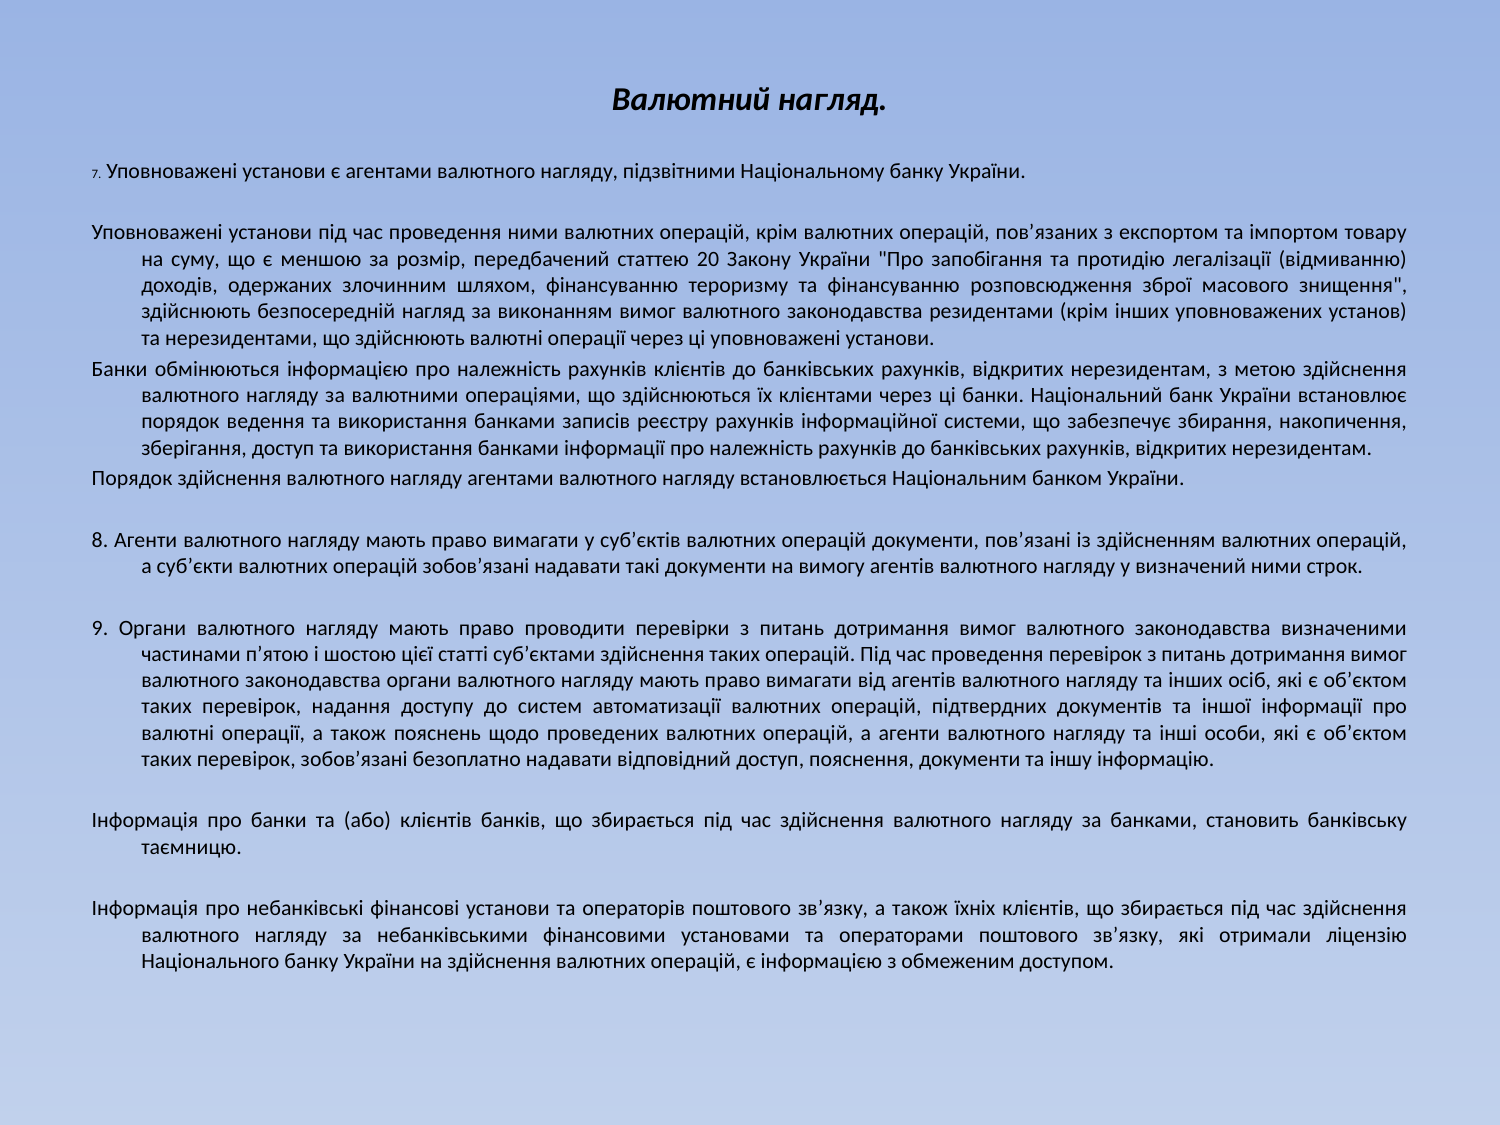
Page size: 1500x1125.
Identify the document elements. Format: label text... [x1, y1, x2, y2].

title Валютний нагляд. [75, 45, 1425, 149]
list 7. Уповноважені установи є агентами валютного нагляду, підзвітними Національному банку України. Уповноважені установи під час проведення ними валютних операцій, крім валютних операцій, пов’язаних з експортом та імпортом товару на суму, що є меншою за розмір, передбачений статтею 20 Закону України "Про запобігання та протидію легалізації (відмиванню) доходів, одержаних злочинним шляхом, фінансуванню тероризму та фінансуванню розповсюдження зброї масового знищення", здійснюють безпосередній нагляд за виконанням вимог валютного законодавства резидентами (крім інших уповноважених установ) та нерезидентами, що здійснюють валютні операції через ці уповноважені установи. Банки обмінюються інформацією про належність рахунків клієнтів до банківських рахунків, відкритих нерезидентам, з метою здійснення валютного нагляду за валютними операціями, що здійснюються їх клієнтами через ці банки. Національний банк України встановлює порядок ведення та використання банками записів реєстру рахунків інформаційної системи, що забезпечує збирання, накопичення, зберігання, доступ та використання банками інформації про належність рахунків до банківських рахунків, відкритих нерезидентам. Порядок здійснення валютного нагляду агентами валютного нагляду встановлюється Національним банком України. 8. Агенти валютного нагляду мають право вимагати у суб’єктів валютних операцій документи, пов’язані із здійсненням валютних операцій, а суб’єкти валютних операцій зобов’язані надавати такі документи на вимогу агентів валютного нагляду у визначений ними строк. 9. Органи валютного нагляду мають право проводити перевірки з питань дотримання вимог валютного законодавства визначеними частинами п’ятою і шостою цієї статті суб’єктами здійснення таких операцій. Під час проведення перевірок з питань дотримання вимог валютного законодавства органи валютного нагляду мають право вимагати від агентів валютного нагляду та інших осіб, які є об’єктом таких перевірок, надання доступу до систем автоматизації валютних операцій, підтвердних документів та іншої інформації про валютні операції, а також пояснень щодо проведених валютних операцій, а агенти валютного нагляду та інші особи, які є об’єктом таких перевірок, зобов’язані безоплатно надавати відповідний доступ, пояснення, документи та іншу інформацію. Інформація про банки та (або) клієнтів банків, що збирається під час здійснення валютного нагляду за банками, становить банківську таємницю. Інформація про небанківські фінансові установи та операторів поштового зв’язку, а також їхніх клієнтів, що збирається під час здійснення валютного нагляду за небанківськими фінансовими установами та операторами поштового зв’язку, які отримали ліцензію Національного банку України на здійснення валютних операцій, є інформацією з обмеженим доступом. [76, 149, 1425, 1047]
